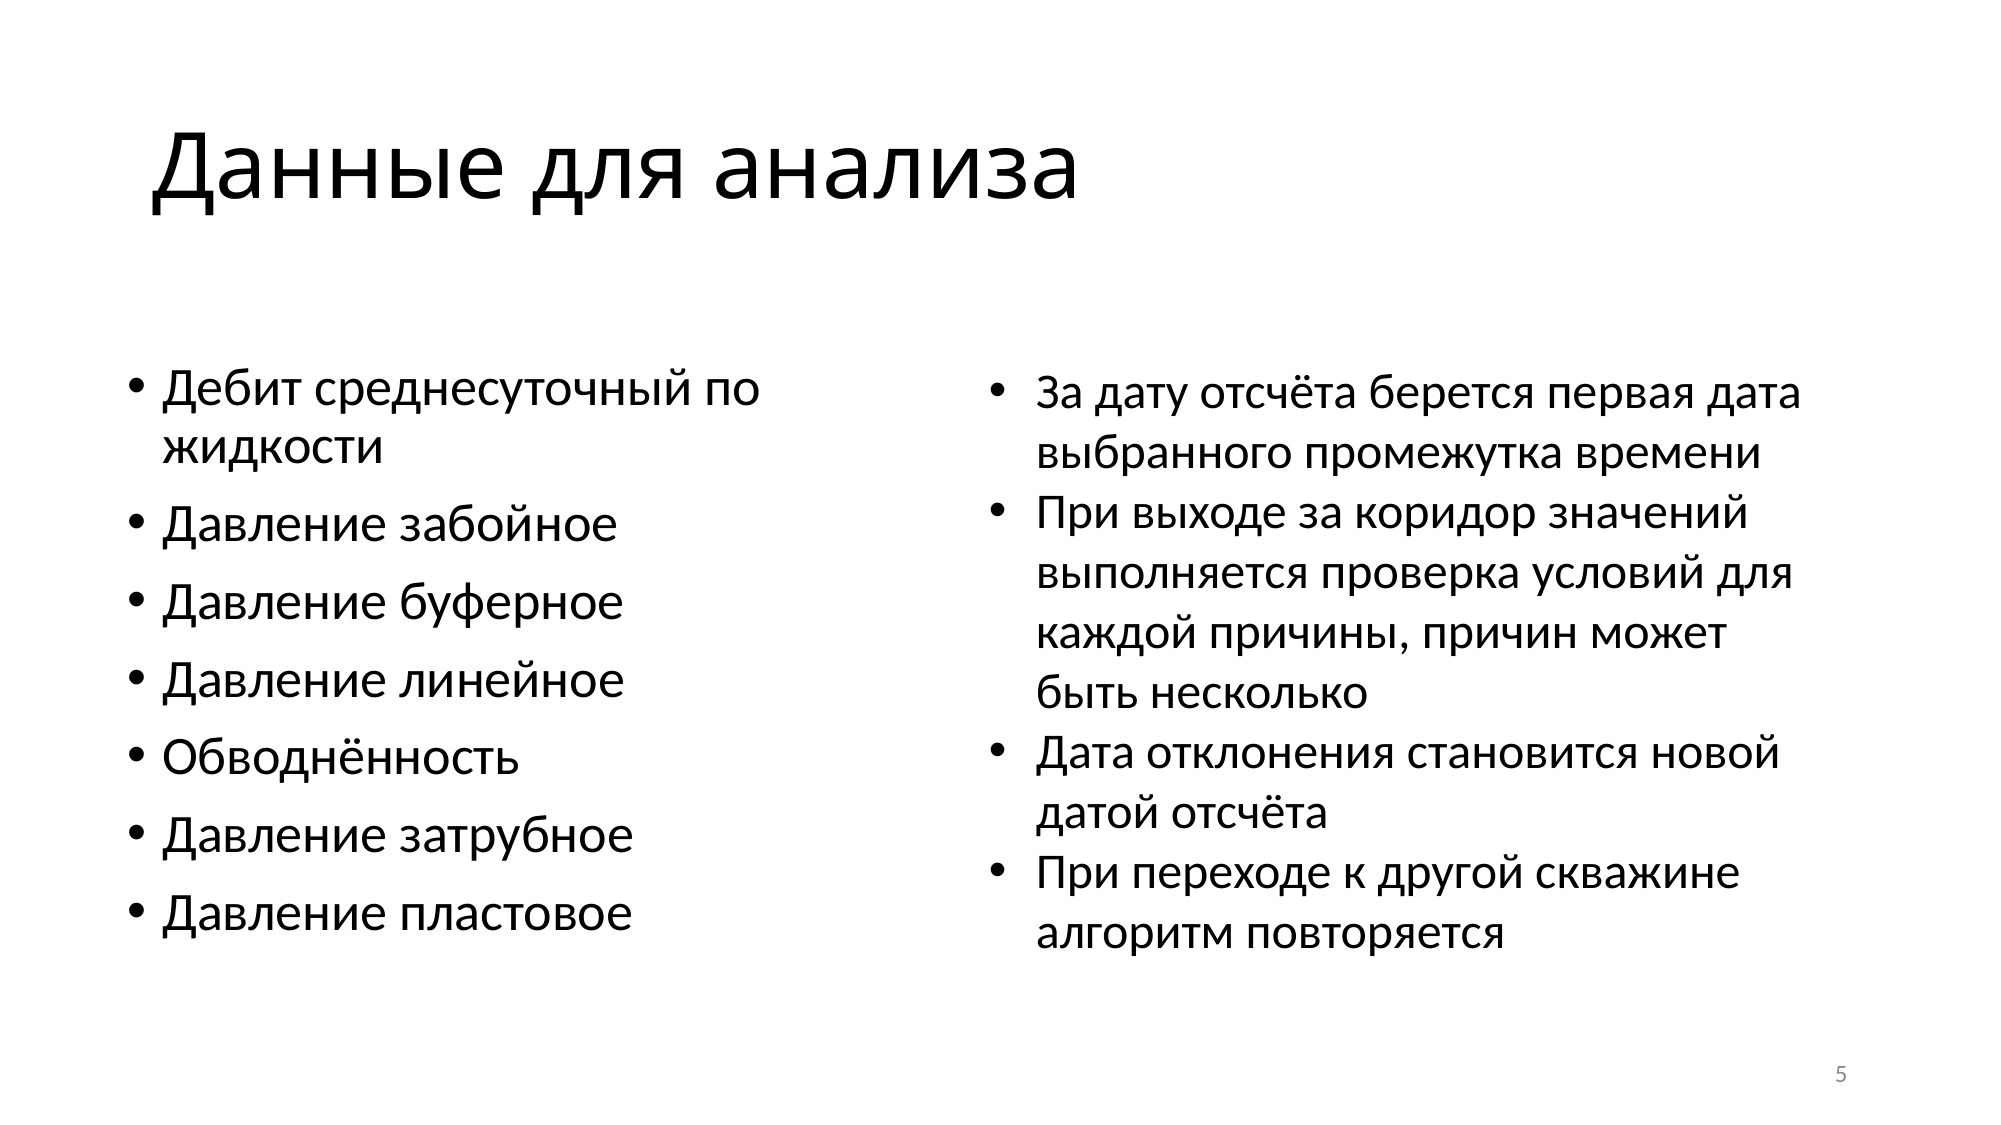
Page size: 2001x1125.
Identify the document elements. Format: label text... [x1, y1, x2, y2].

slide_number 5 [1412, 1042, 1863, 1103]
list Дебит среднесуточный по жидкости Давление забойное Давление буферное Давление линейное Обводнённость Давление затрубное Давление пластовое [112, 351, 806, 950]
title Данные для анализа [137, 59, 1863, 278]
text_box За дату отсчёта берется первая дата выбранного промежутка времени При выходе за коридор значений выполняется проверка условий для каждой причины, причин может быть несколько Дата отклонения становится новой датой отсчёта При переходе к другой скважине алгоритм повторяется [974, 351, 1849, 967]
